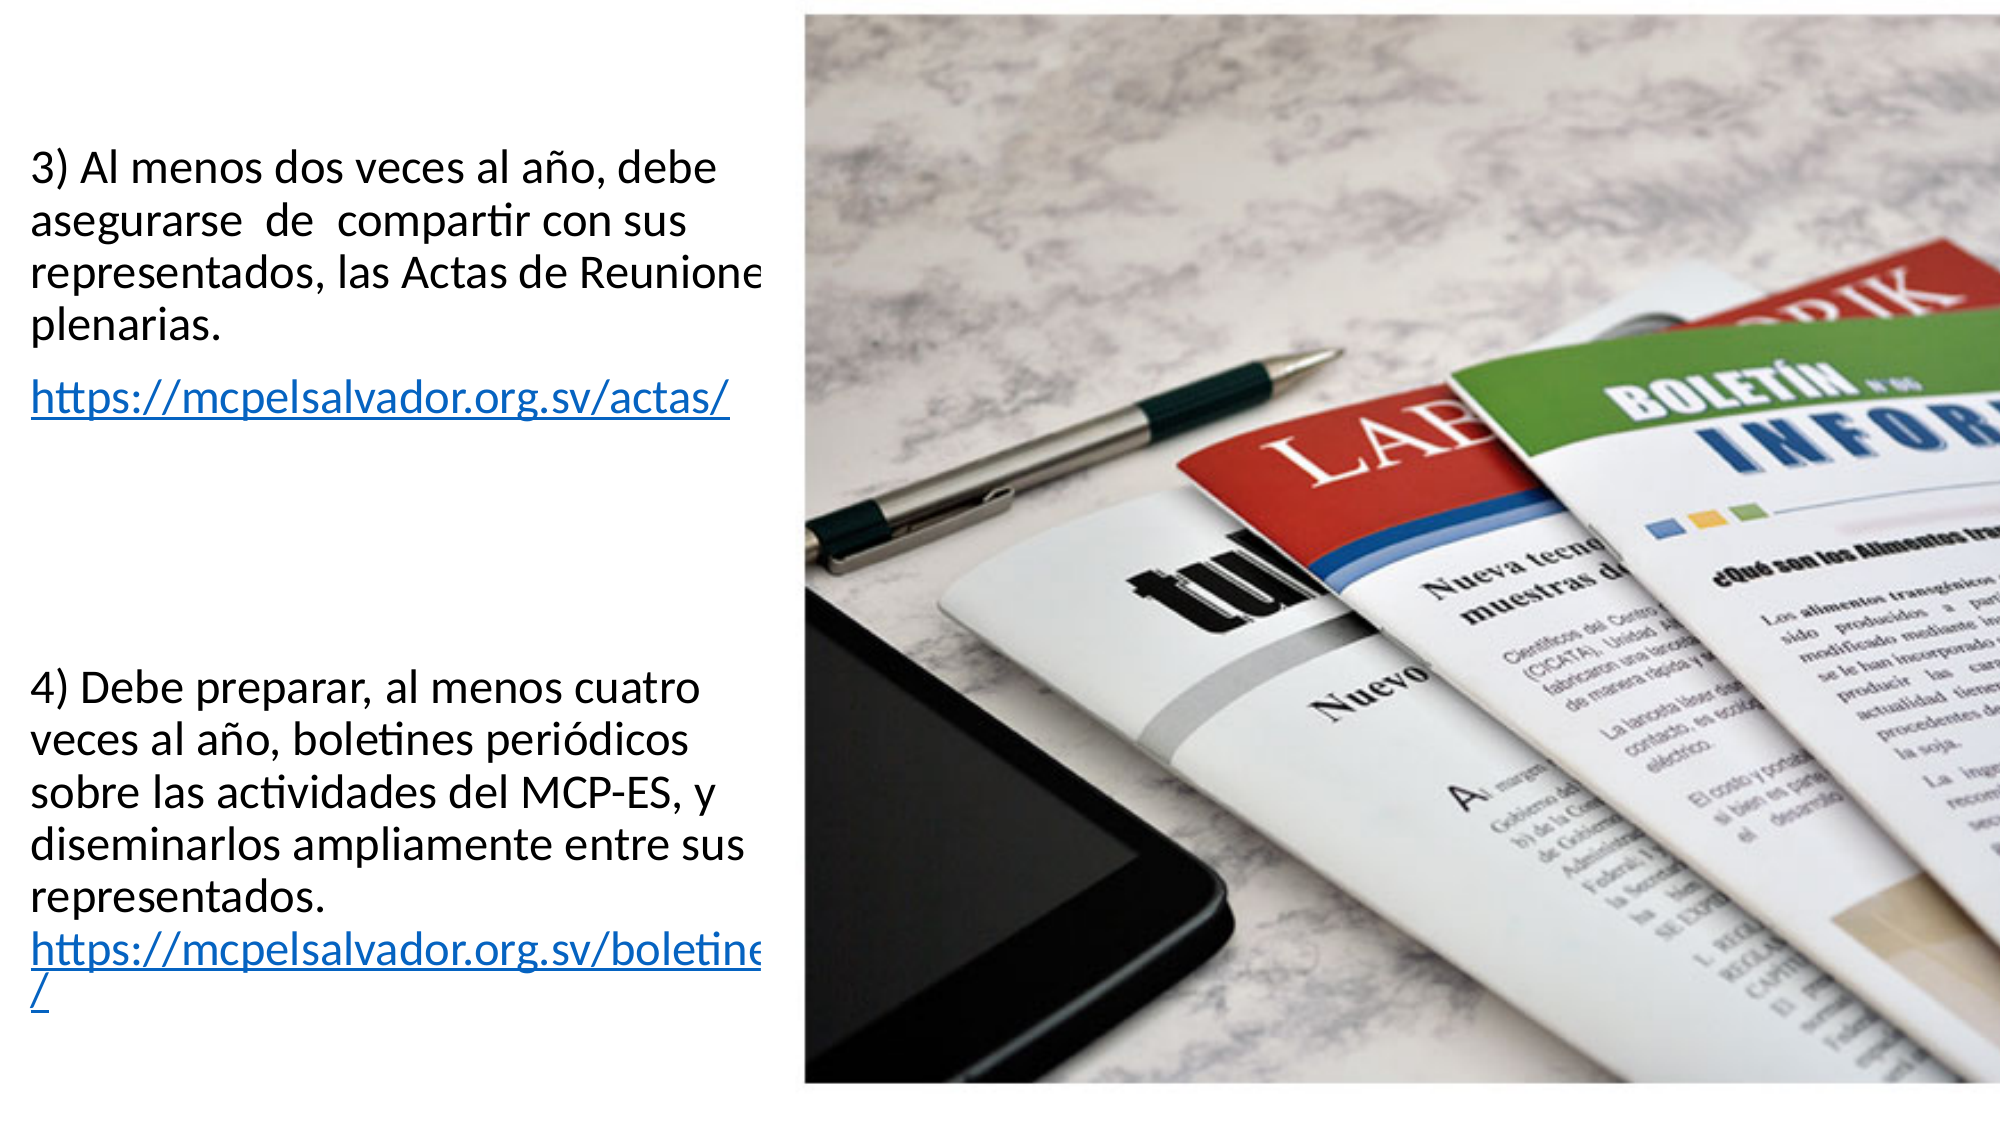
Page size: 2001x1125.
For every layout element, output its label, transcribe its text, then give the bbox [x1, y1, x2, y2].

text_box 3) Al menos dos veces al año, debe asegurarse de compartir con sus representados, las Actas de Reuniones plenarias. https://mcpelsalvador.org.sv/actas/ 4) Debe preparar, al menos cuatro veces al año, boletines periódicos sobre las actividades del MCP-ES, y diseminarlos ampliamente entre sus representados. https://mcpelsalvador.org.sv/boletines/ [15, 134, 760, 991]
picture [760, 0, 2000, 1125]
